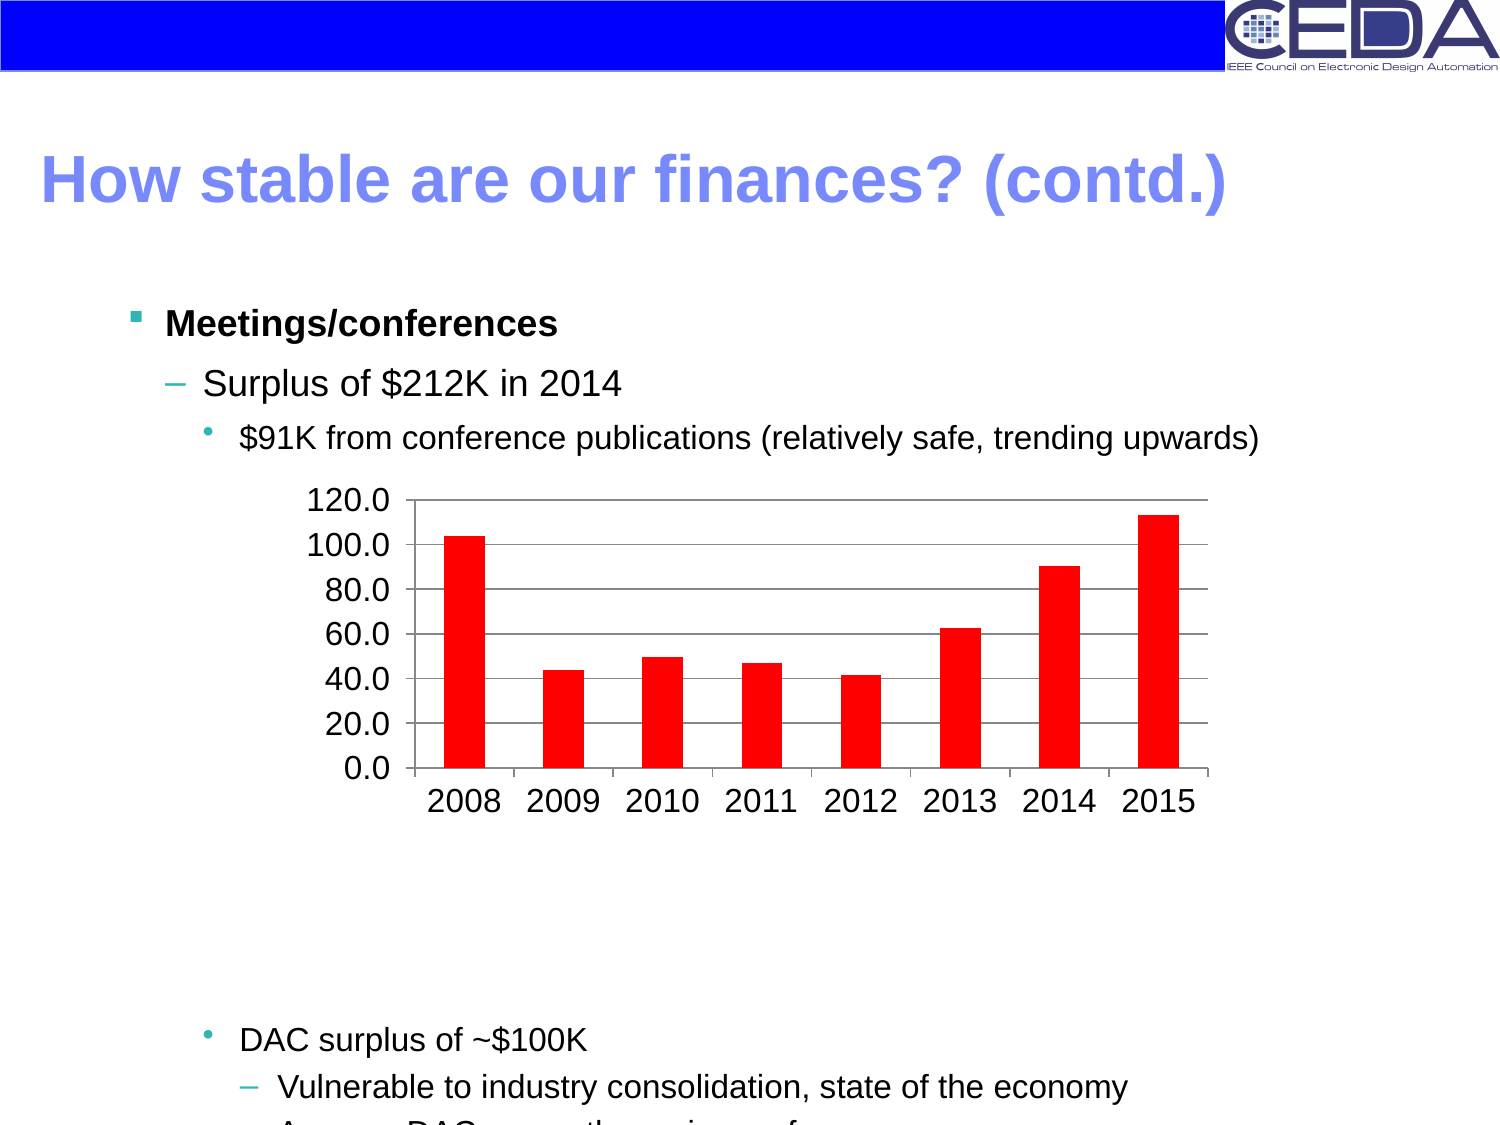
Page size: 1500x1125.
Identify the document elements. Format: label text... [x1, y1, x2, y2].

title How stable are our finances? (contd.) [25, 142, 1379, 225]
chart [287, 474, 1228, 826]
list Meetings/conferences Surplus of $212K in 2014 $91K from conference publications (relatively safe, trending upwards) DAC surplus of ~$100K Vulnerable to industry consolidation, state of the economy As goes DAC, so go the major conferences New efforts are yet to make a speck on our finances [112, 291, 1389, 932]
picture [1225, 0, 1500, 72]
